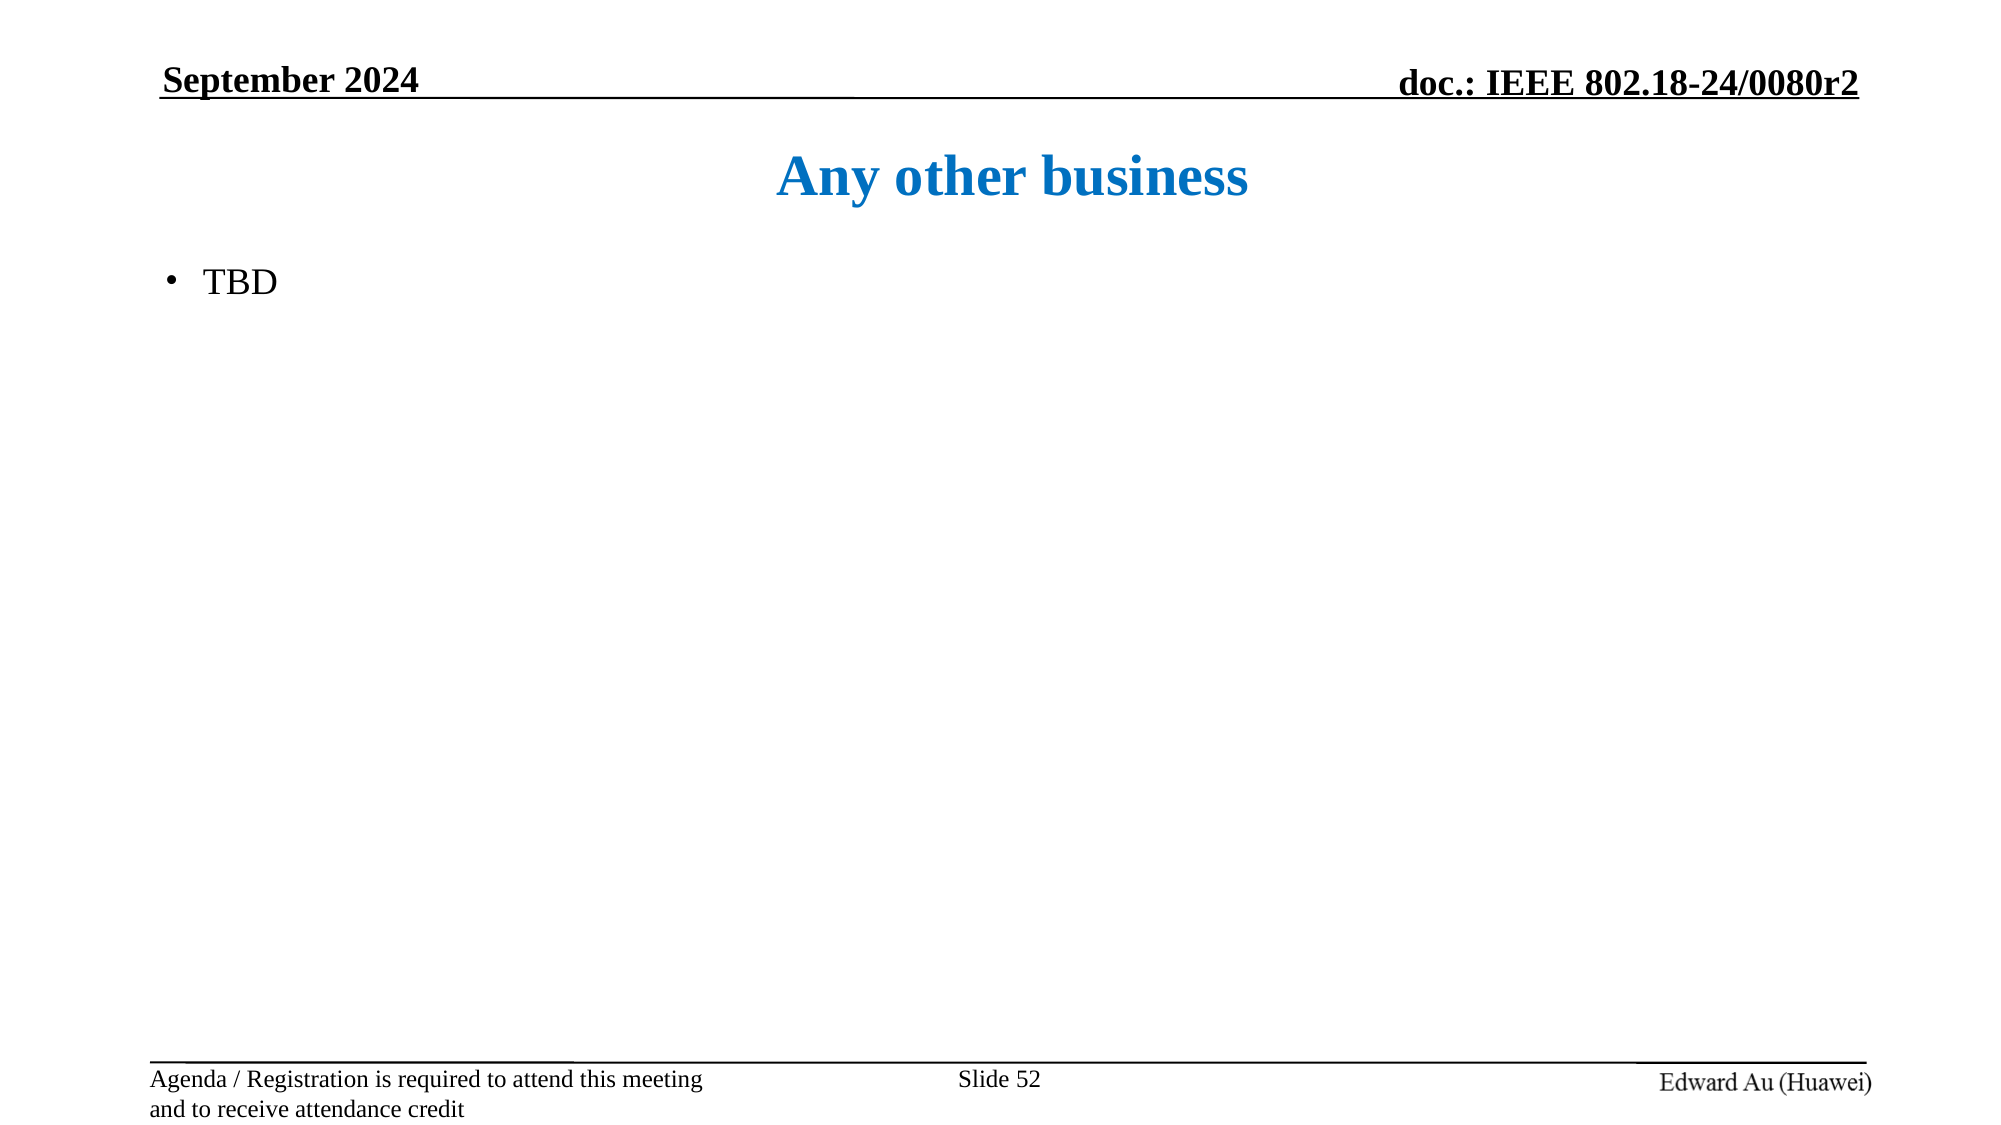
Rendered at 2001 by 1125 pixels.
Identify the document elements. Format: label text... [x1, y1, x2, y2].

list TBD [149, 249, 1869, 925]
slide_number Slide 52 [933, 1061, 1067, 1123]
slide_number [162, 54, 663, 99]
title Any other business [162, 99, 1864, 246]
picture [1174, 1058, 1887, 1113]
